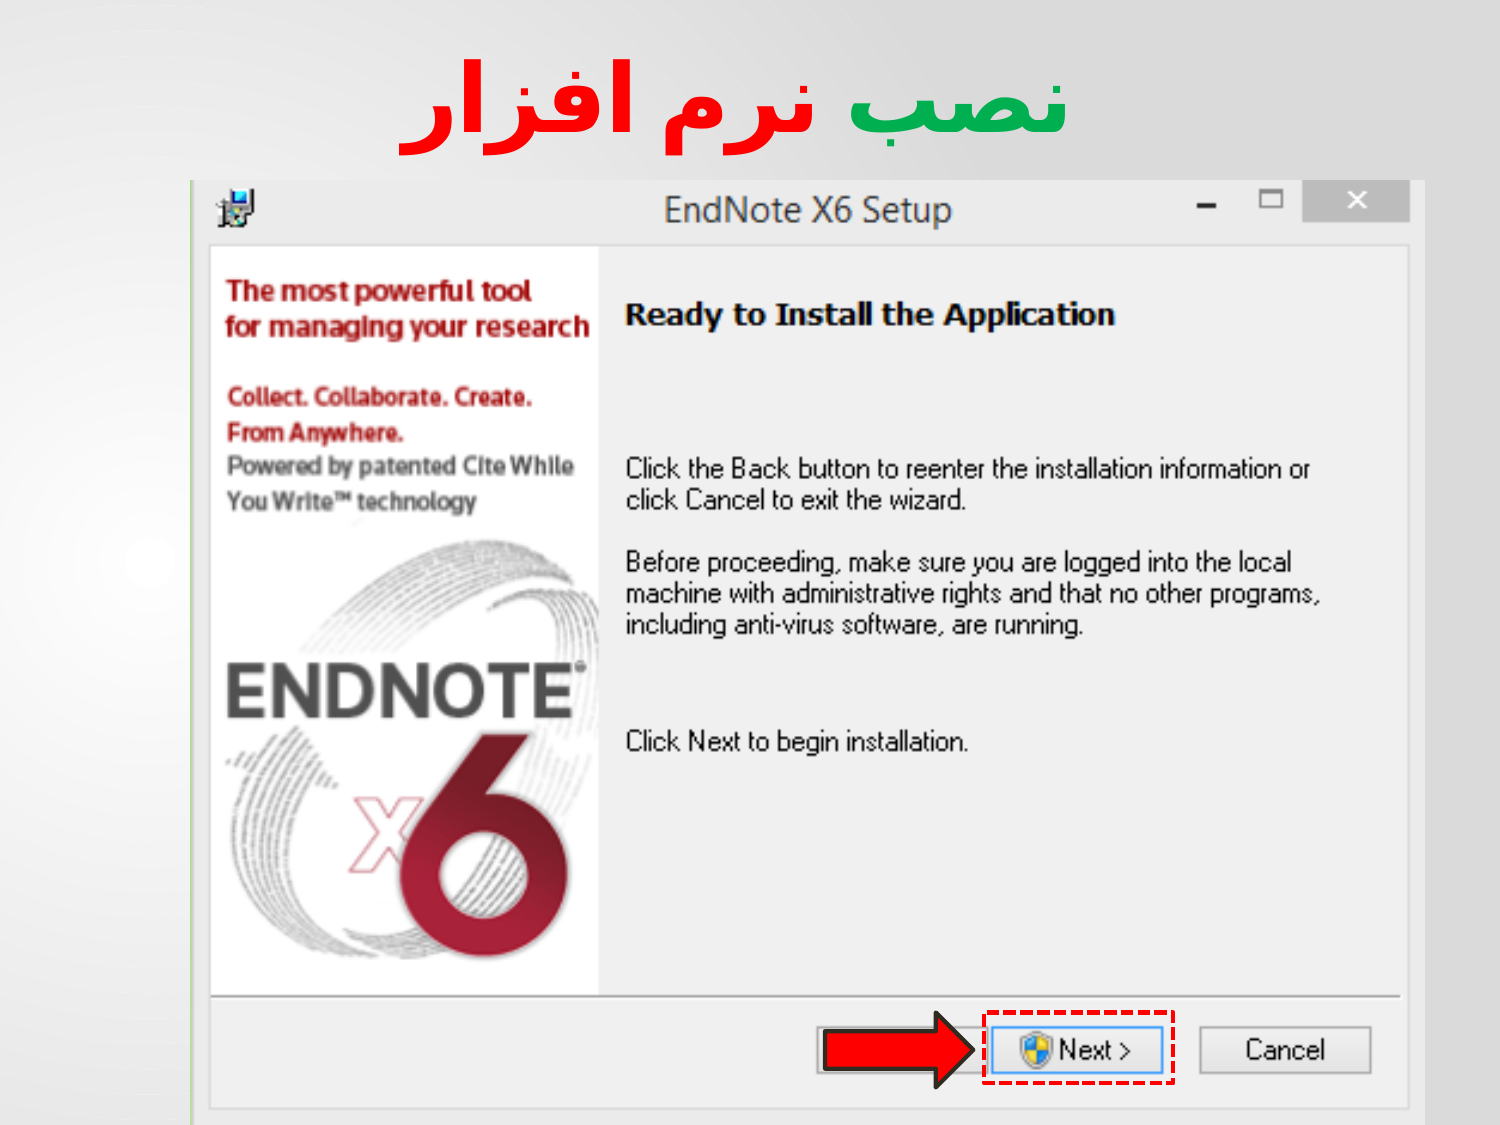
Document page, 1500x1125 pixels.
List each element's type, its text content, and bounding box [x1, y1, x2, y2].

text_box نصب نرم افزار [113, 0, 1364, 188]
picture [189, 179, 1425, 1125]
